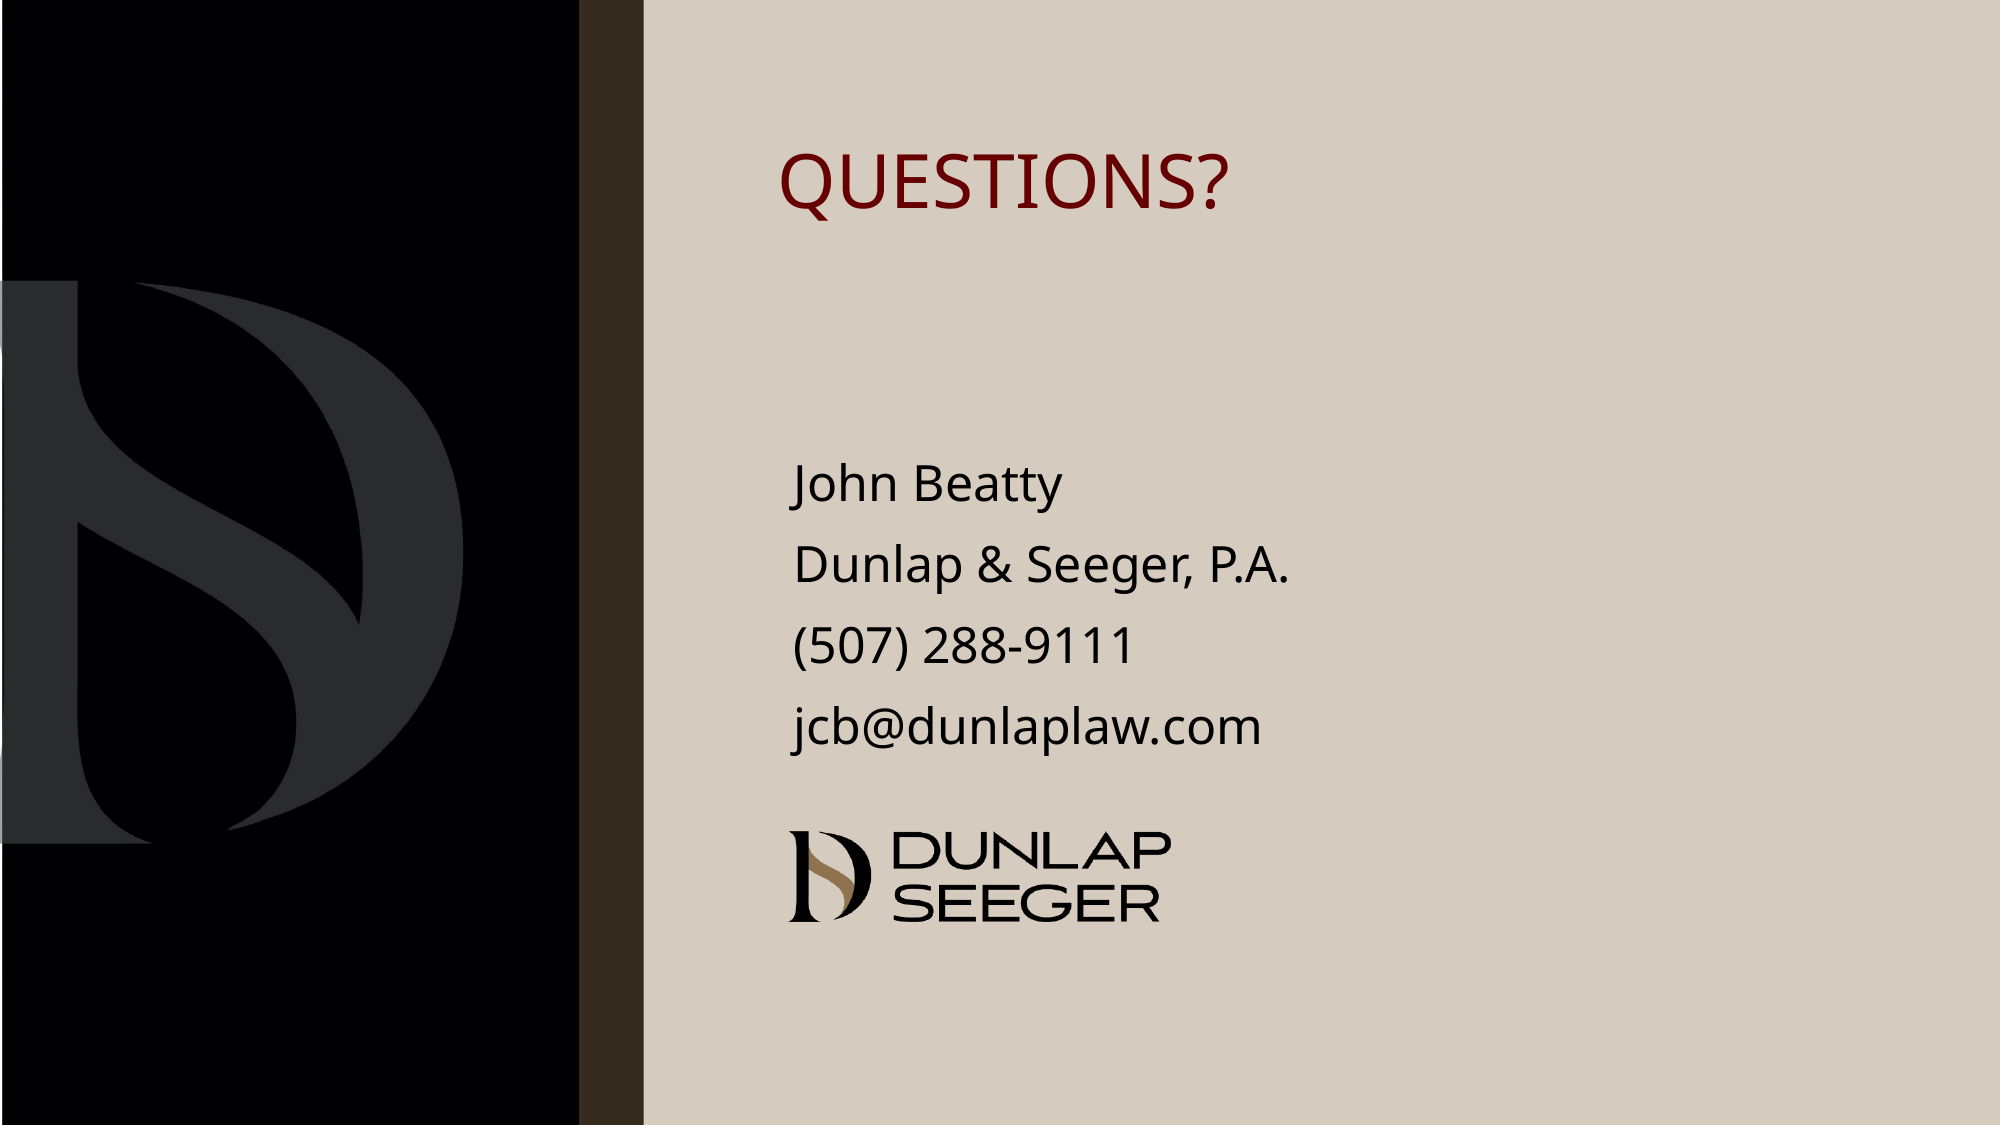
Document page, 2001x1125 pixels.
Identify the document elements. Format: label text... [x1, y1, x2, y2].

subtitle John Beatty Dunlap & Seeger, P.A. (507) 288-9111 jcb@dunlaplaw.com [778, 444, 1769, 783]
title QUESTIONS? [762, 125, 1869, 364]
picture [787, 831, 1171, 922]
picture [0, 0, 579, 1125]
